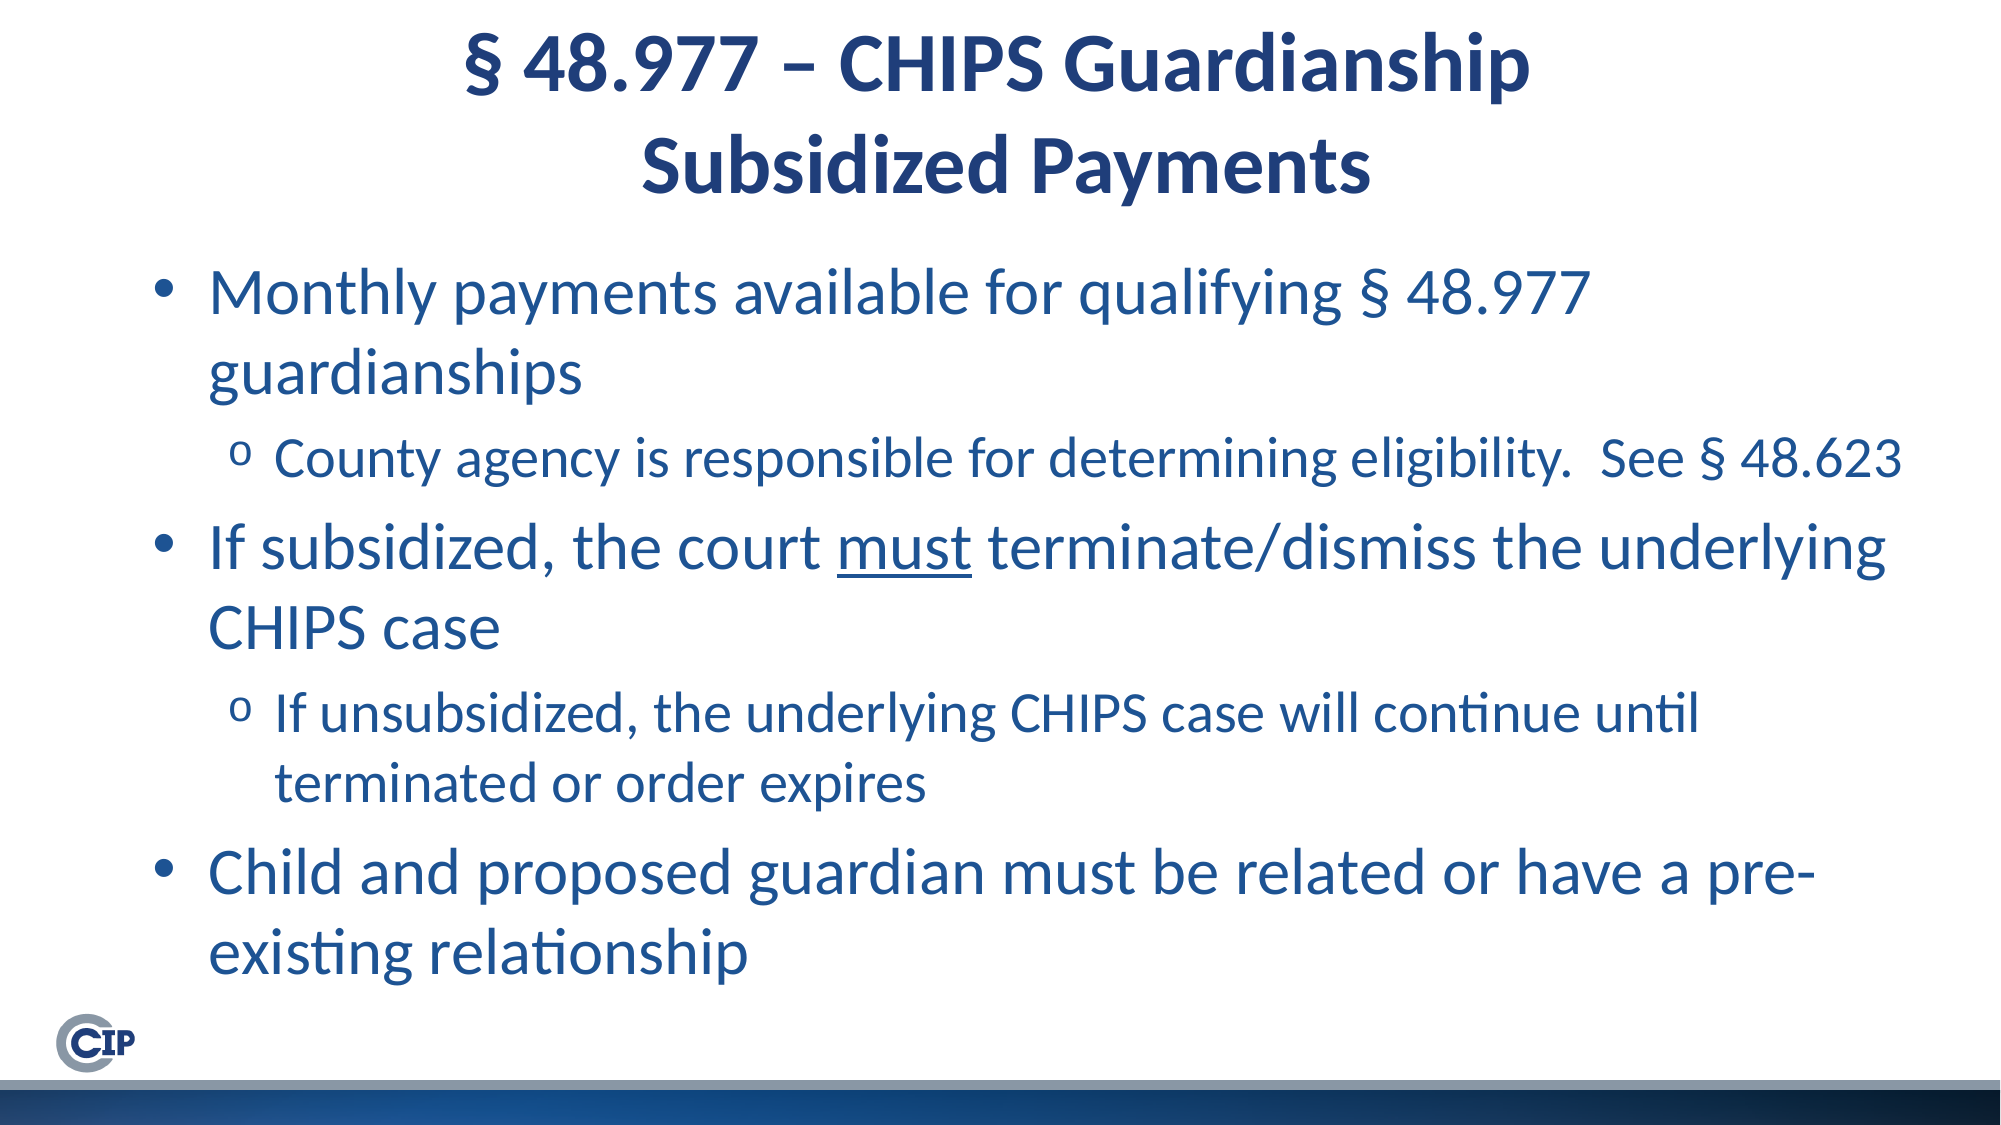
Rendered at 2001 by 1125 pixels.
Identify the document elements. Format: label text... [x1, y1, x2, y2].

picture [0, 1090, 2001, 1125]
picture [54, 1012, 137, 1074]
title § 48.977 – CHIPS Guardianship Subsidized Payments [64, 0, 1950, 218]
list Monthly payments available for qualifying § 48.977 guardianships County agency is responsible for determining eligibility. See § 48.623 If subsidized, the court must terminate/dismiss the underlying CHIPS case If unsubsidized, the underlying CHIPS case will continue until terminated or order expires Child and proposed guardian must be related or have a pre-existing relationship [137, 239, 1950, 1098]
